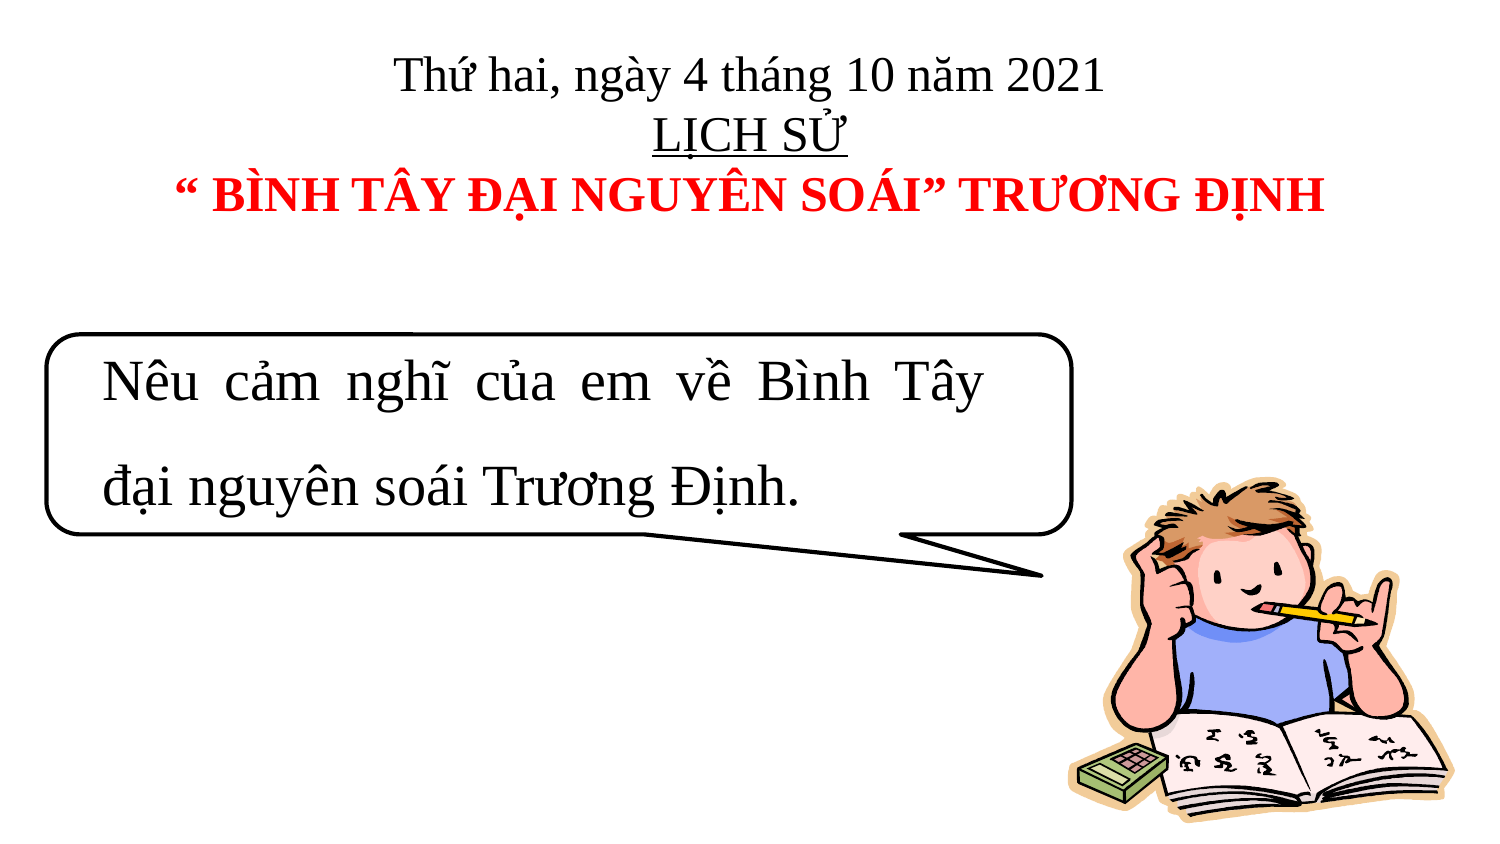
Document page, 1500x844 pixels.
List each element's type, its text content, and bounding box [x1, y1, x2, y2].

text_box Thứ hai, ngày 4 tháng 10 năm 2021 LỊCH SỬ “ BÌNH TÂY ĐẠI NGUYÊN SOÁI” TRƯƠNG ĐỊNH [118, 34, 1382, 230]
picture [1066, 471, 1461, 829]
text_box Nêu cảm nghĩ của em về Bình Tây đại nguyên soái Trương Định. [87, 300, 1000, 525]
text_box [44, 332, 1074, 578]
